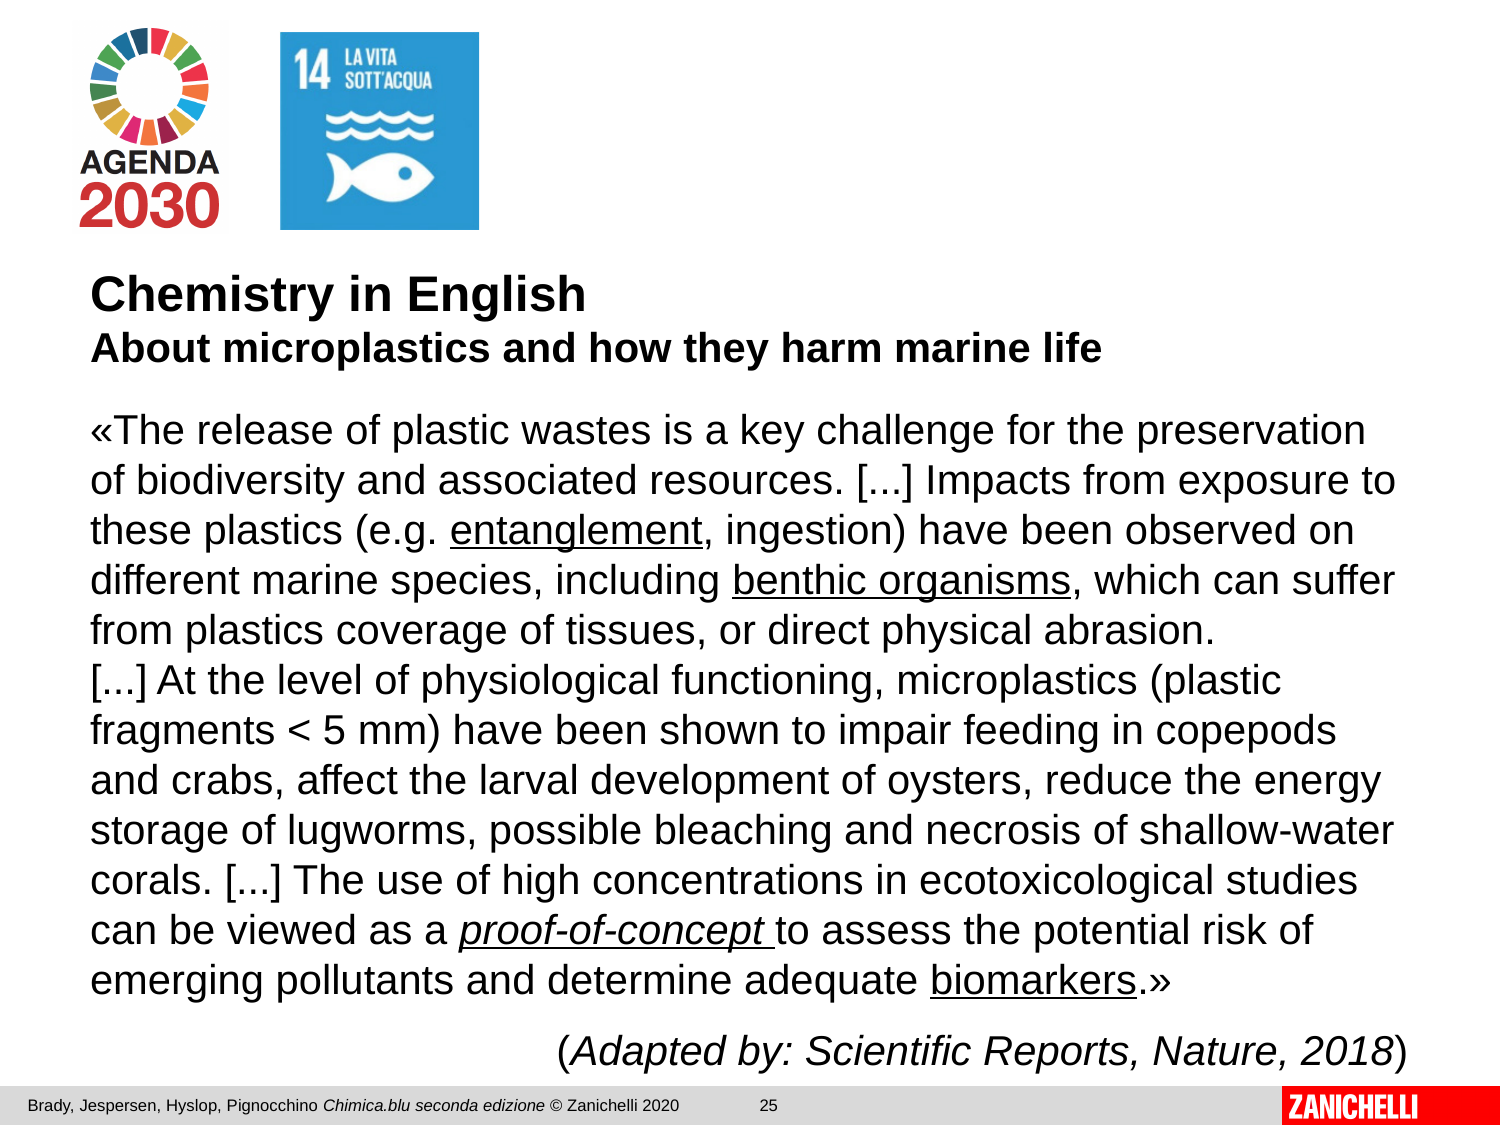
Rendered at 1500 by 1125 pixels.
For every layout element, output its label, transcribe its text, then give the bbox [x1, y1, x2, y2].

list Chemistry in English About microplastics and how they harm marine life «The release of plastic wastes is a key challenge for the preservation of biodiversity and associated resources. [...] Impacts from exposure to these plastics (e.g. entanglement, ingestion) have been observed on different marine species, including benthic organisms, which can suffer from plastics coverage of tissues, or direct physical abrasion. [...] At the level of physiological functioning, microplastics (plastic fragments < 5 mm) have been shown to impair feeding in copepods and crabs, affect the larval development of oysters, reduce the energy storage of lugworms, possible bleaching and necrosis of shallow-water corals. [...] The use of high concentrations in ecotoxicological studies can be viewed as a proof-of-concept to assess the potential risk of emerging pollutants and determine adequate biomarkers.» (Adapted by: Scientific Reports, Nature, 2018) [75, 253, 1424, 1087]
footer Brady, Jespersen, Hyslop, Pignocchino Chimica.blu seconda edizione © Zanichelli 2020 [12, 1086, 857, 1125]
picture [72, 20, 229, 234]
picture [279, 31, 480, 230]
picture [1282, 1086, 1500, 1125]
